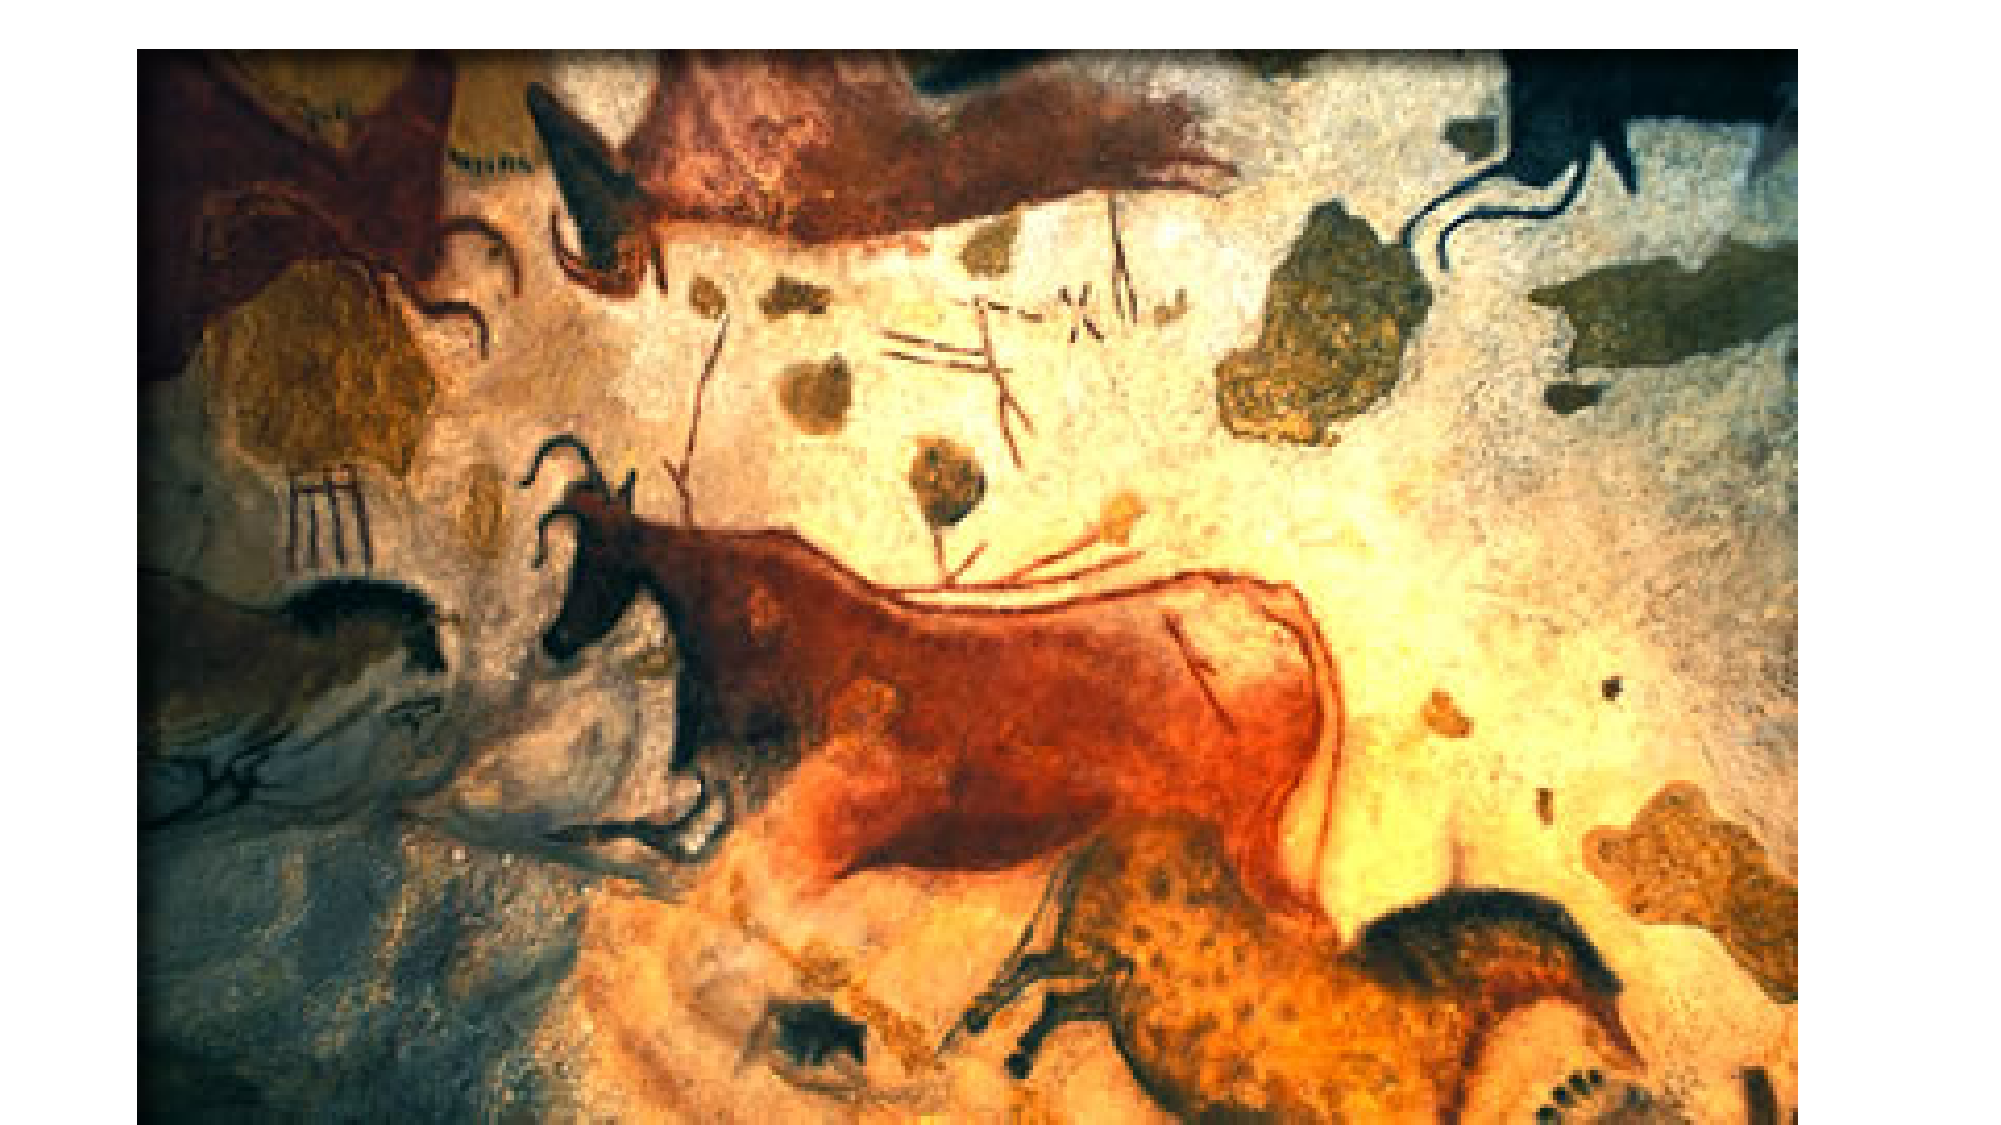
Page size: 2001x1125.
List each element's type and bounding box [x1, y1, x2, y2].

list [137, 49, 1799, 1125]
